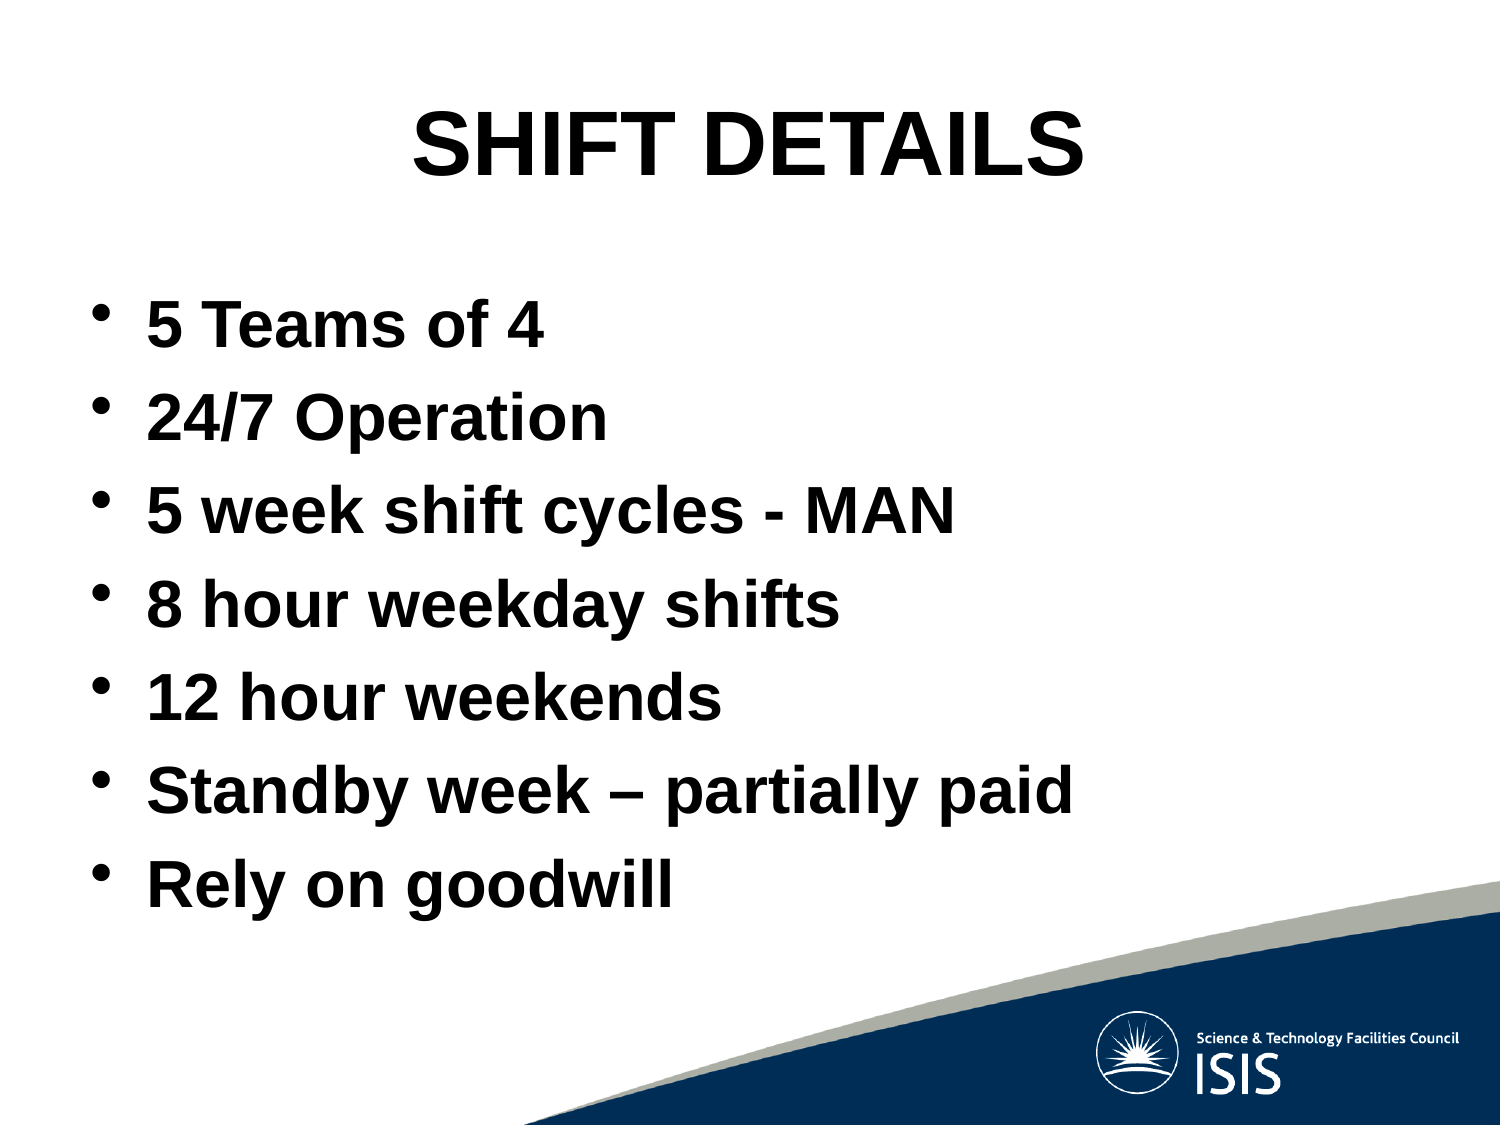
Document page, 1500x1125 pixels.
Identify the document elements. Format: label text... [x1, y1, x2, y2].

title SHIFT DETAILS [74, 44, 1426, 219]
picture [0, 879, 1500, 1125]
list 5 Teams of 4 24/7 Operation 5 week shift cycles - MAN 8 hour weekday shifts 12 hour weekends Standby week – partially paid Rely on goodwill [74, 219, 1426, 1000]
